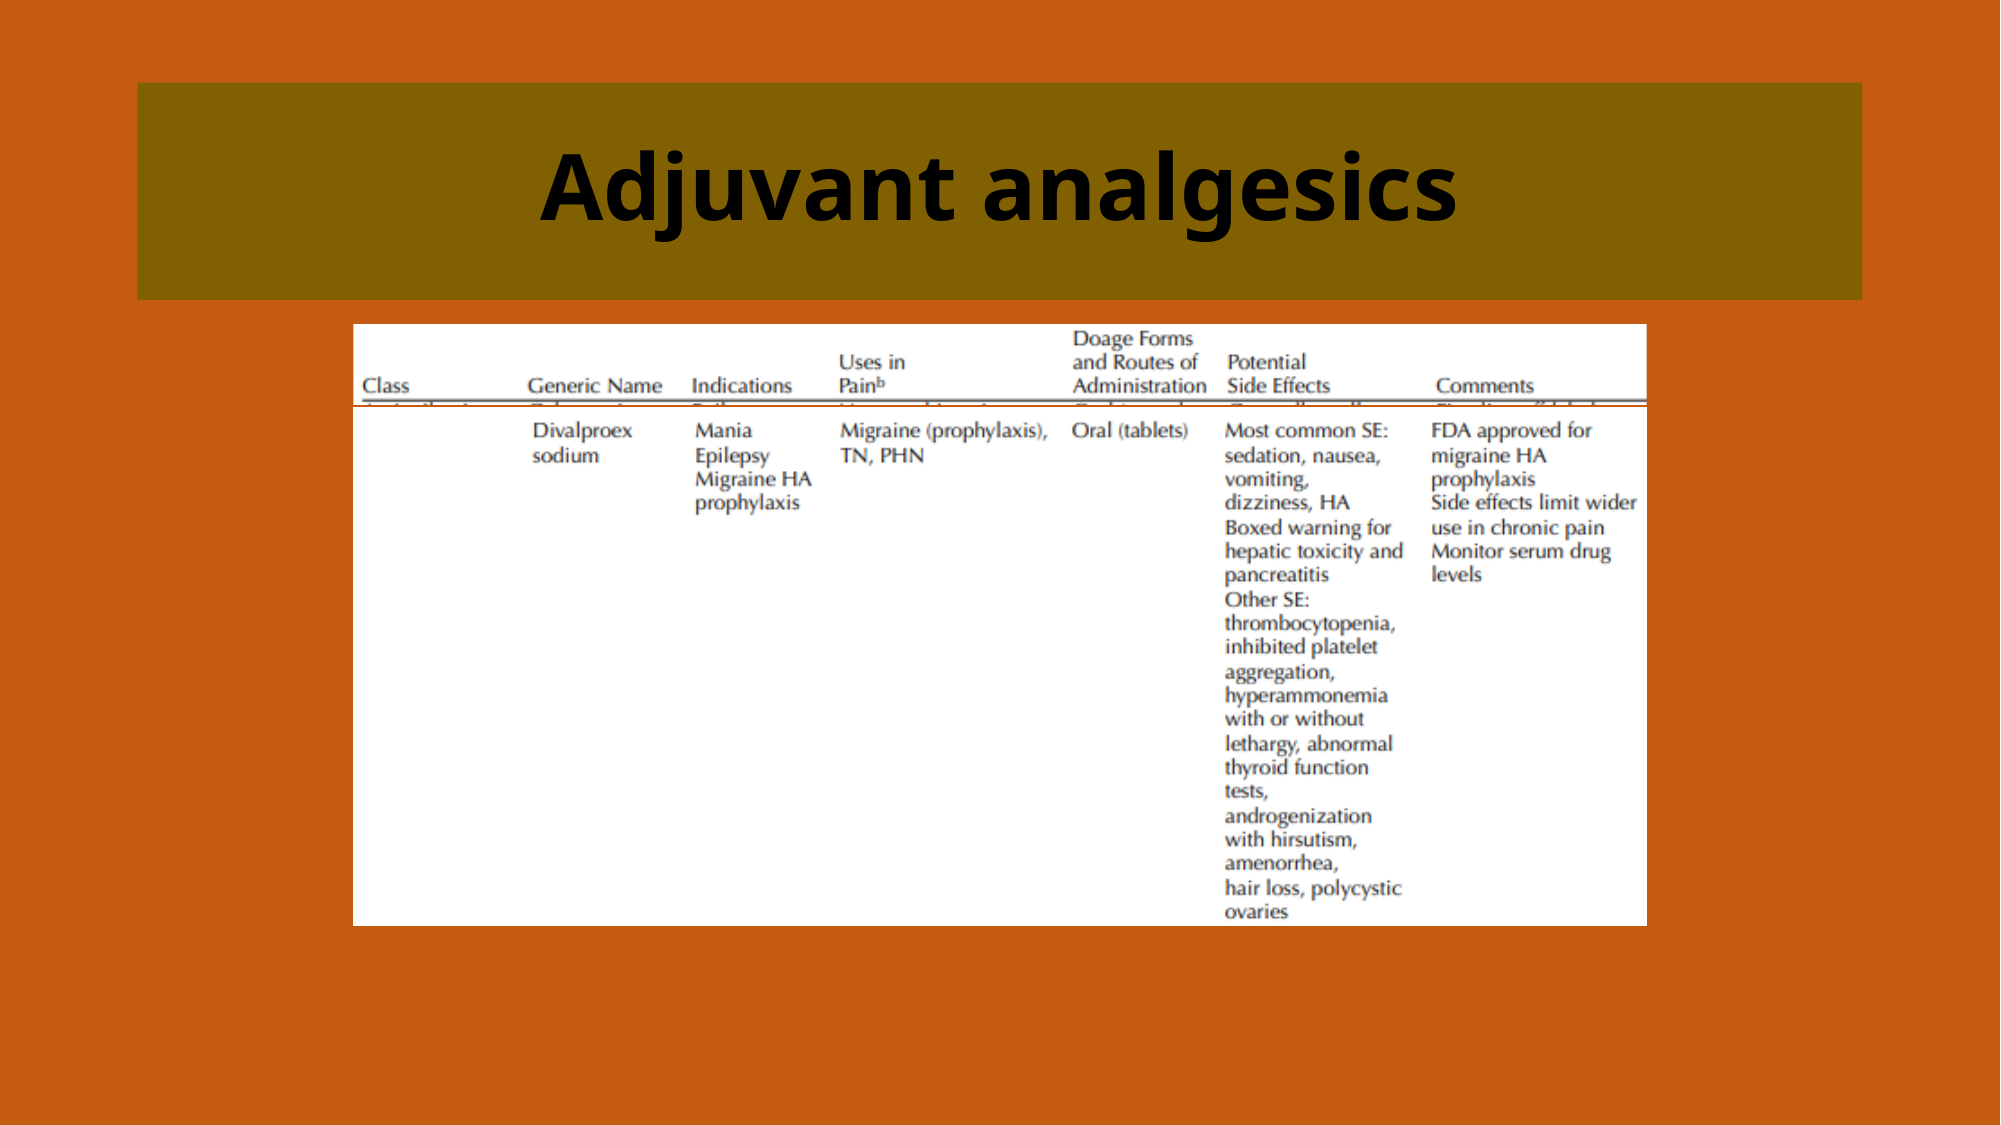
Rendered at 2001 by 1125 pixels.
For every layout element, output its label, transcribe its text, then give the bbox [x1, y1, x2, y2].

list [353, 324, 1647, 405]
picture [353, 407, 1647, 926]
title Adjuvant analgesics [137, 82, 1863, 300]
